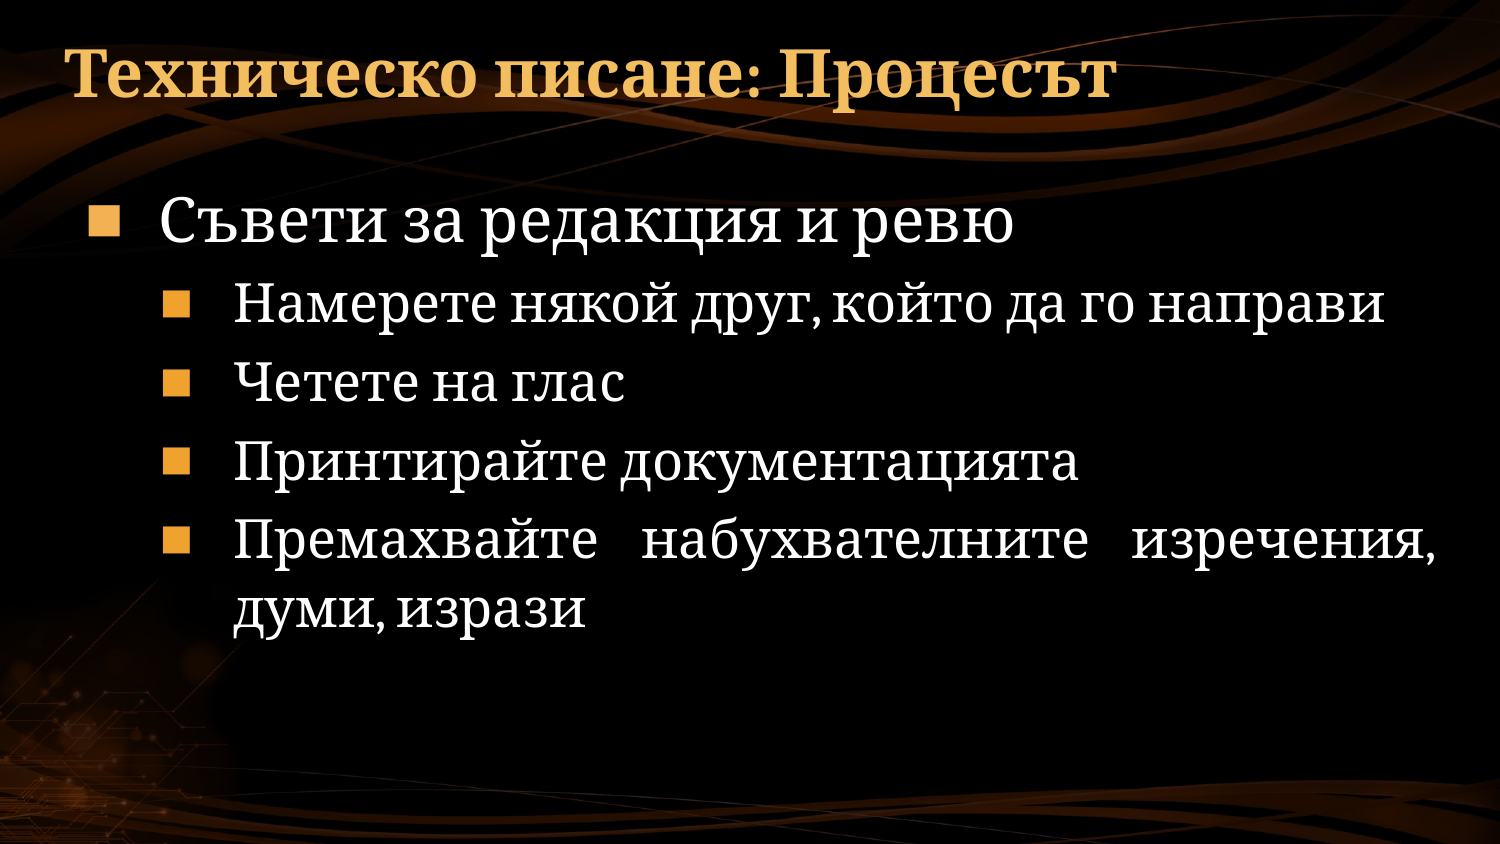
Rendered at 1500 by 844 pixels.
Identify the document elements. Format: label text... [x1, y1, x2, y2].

list Съвети за редакция и ревю Намерете някой друг, който да го направи Четете на глас Принтирайте документацията Премахвайте набухвателните изречения, думи, изрази [51, 171, 1449, 827]
picture [0, 0, 1500, 844]
title Техническо писане: Процесът [51, 28, 1449, 123]
